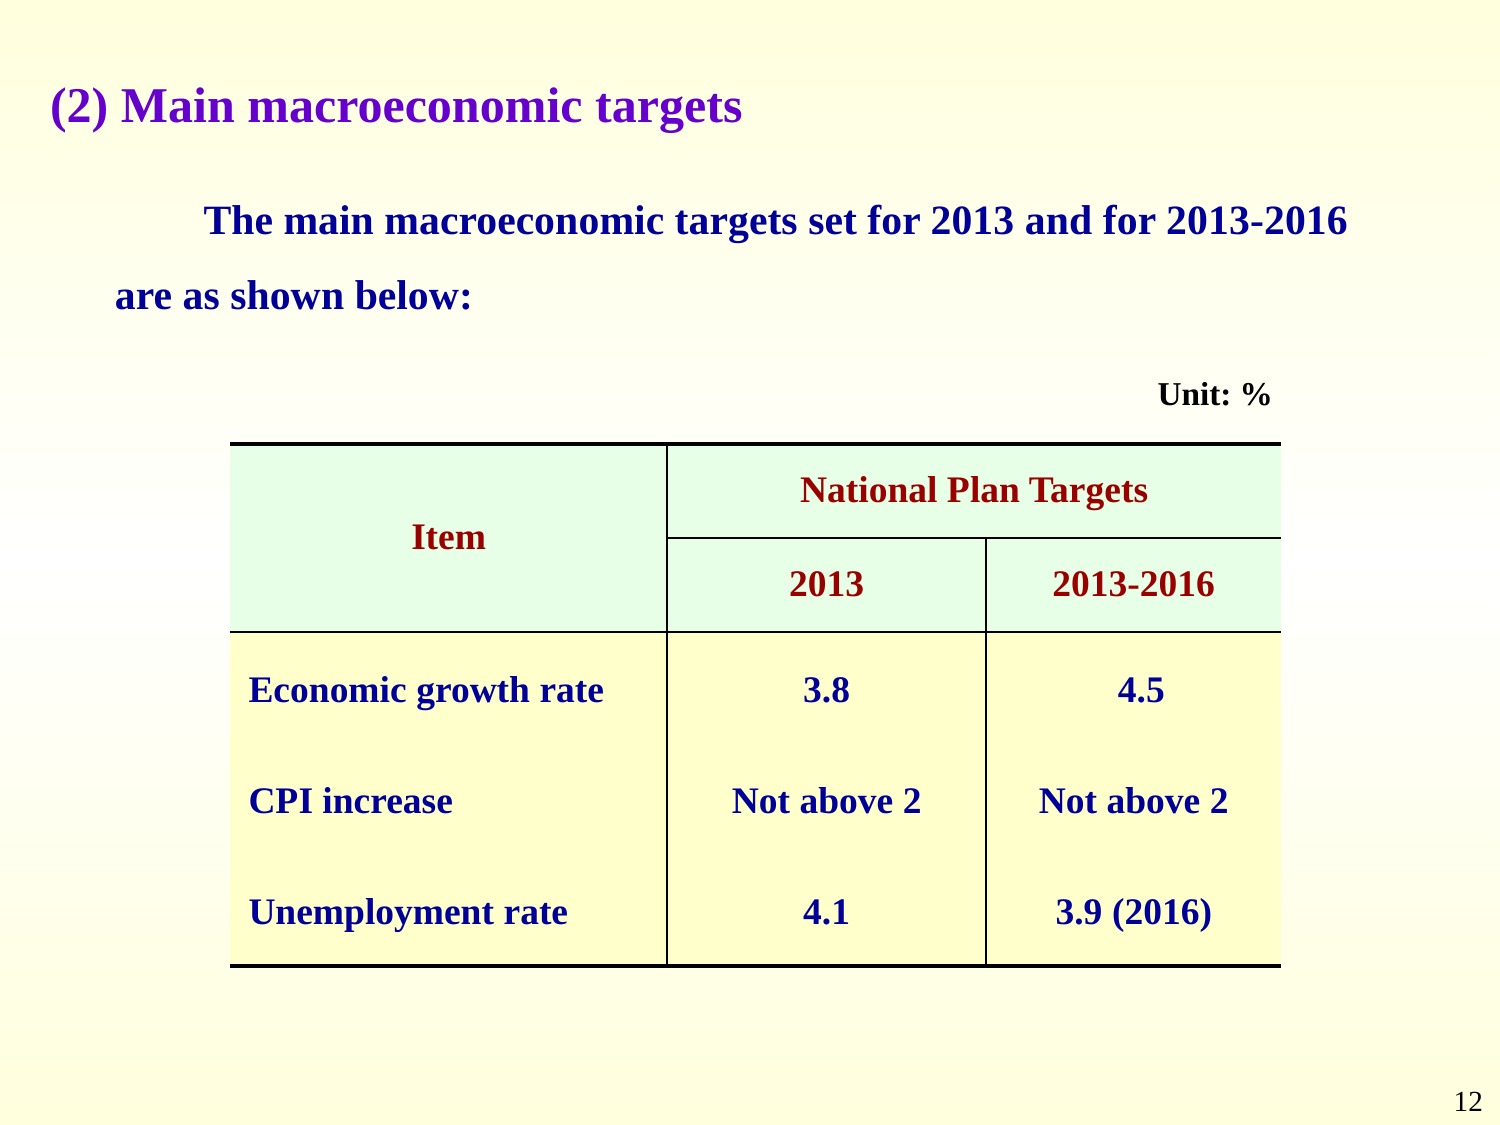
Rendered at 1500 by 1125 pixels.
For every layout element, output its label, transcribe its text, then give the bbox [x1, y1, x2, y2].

table_cell CPI increase [230, 743, 666, 855]
table_cell 3.9 (2016) [987, 855, 1281, 964]
table_cell 3.8 [668, 633, 985, 743]
table_cell Not above 2 [987, 743, 1281, 855]
table_cell Economic growth rate [230, 633, 666, 743]
table_cell 2013 [668, 539, 985, 631]
text_box Unit: % [1142, 365, 1288, 420]
table_cell Unemployment rate [230, 855, 666, 964]
text_box The main macroeconomic targets set for 2013 and for 2013-2016 are as shown below: [100, 160, 1387, 326]
table_cell Not above 2 [668, 743, 985, 855]
table_header National Plan Targets [668, 446, 1281, 537]
table_cell 4.1 [668, 855, 985, 964]
table_header Item [230, 446, 666, 631]
text_box (2) Main macroeconomic targets [35, 71, 1146, 141]
table_cell 4.5 [987, 633, 1281, 743]
table_cell 2013-2016 [987, 539, 1281, 631]
text_box 12 [1147, 1046, 1498, 1125]
